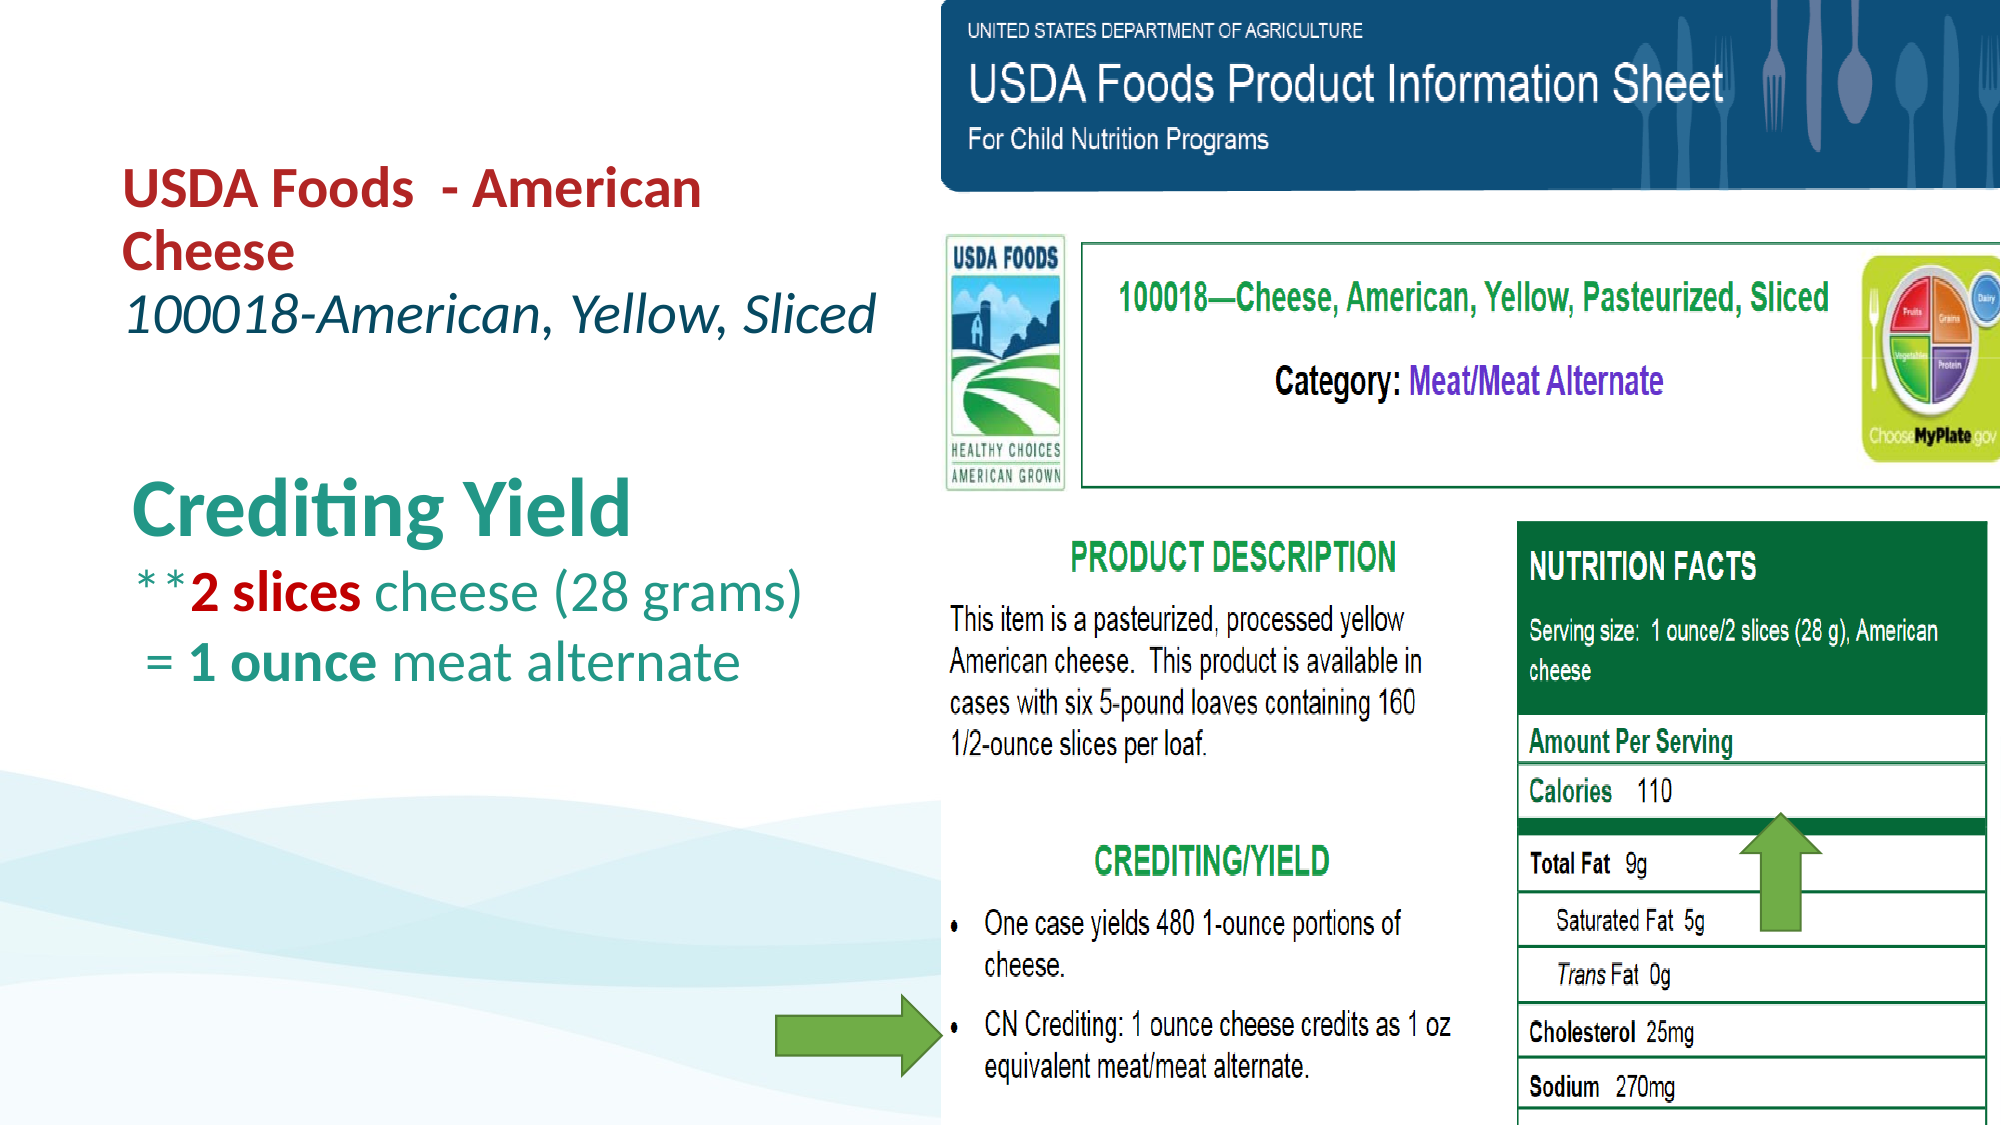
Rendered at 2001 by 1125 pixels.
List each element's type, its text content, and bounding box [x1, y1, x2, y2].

picture [0, 0, 2001, 1125]
title USDA Foods - American Cheese 100018-American, Yellow, Sliced [107, 143, 898, 361]
text_box [775, 993, 941, 1078]
text_box Crediting Yield **2 slices cheese (28 grams) = 1 ounce meat alternate [117, 445, 889, 701]
